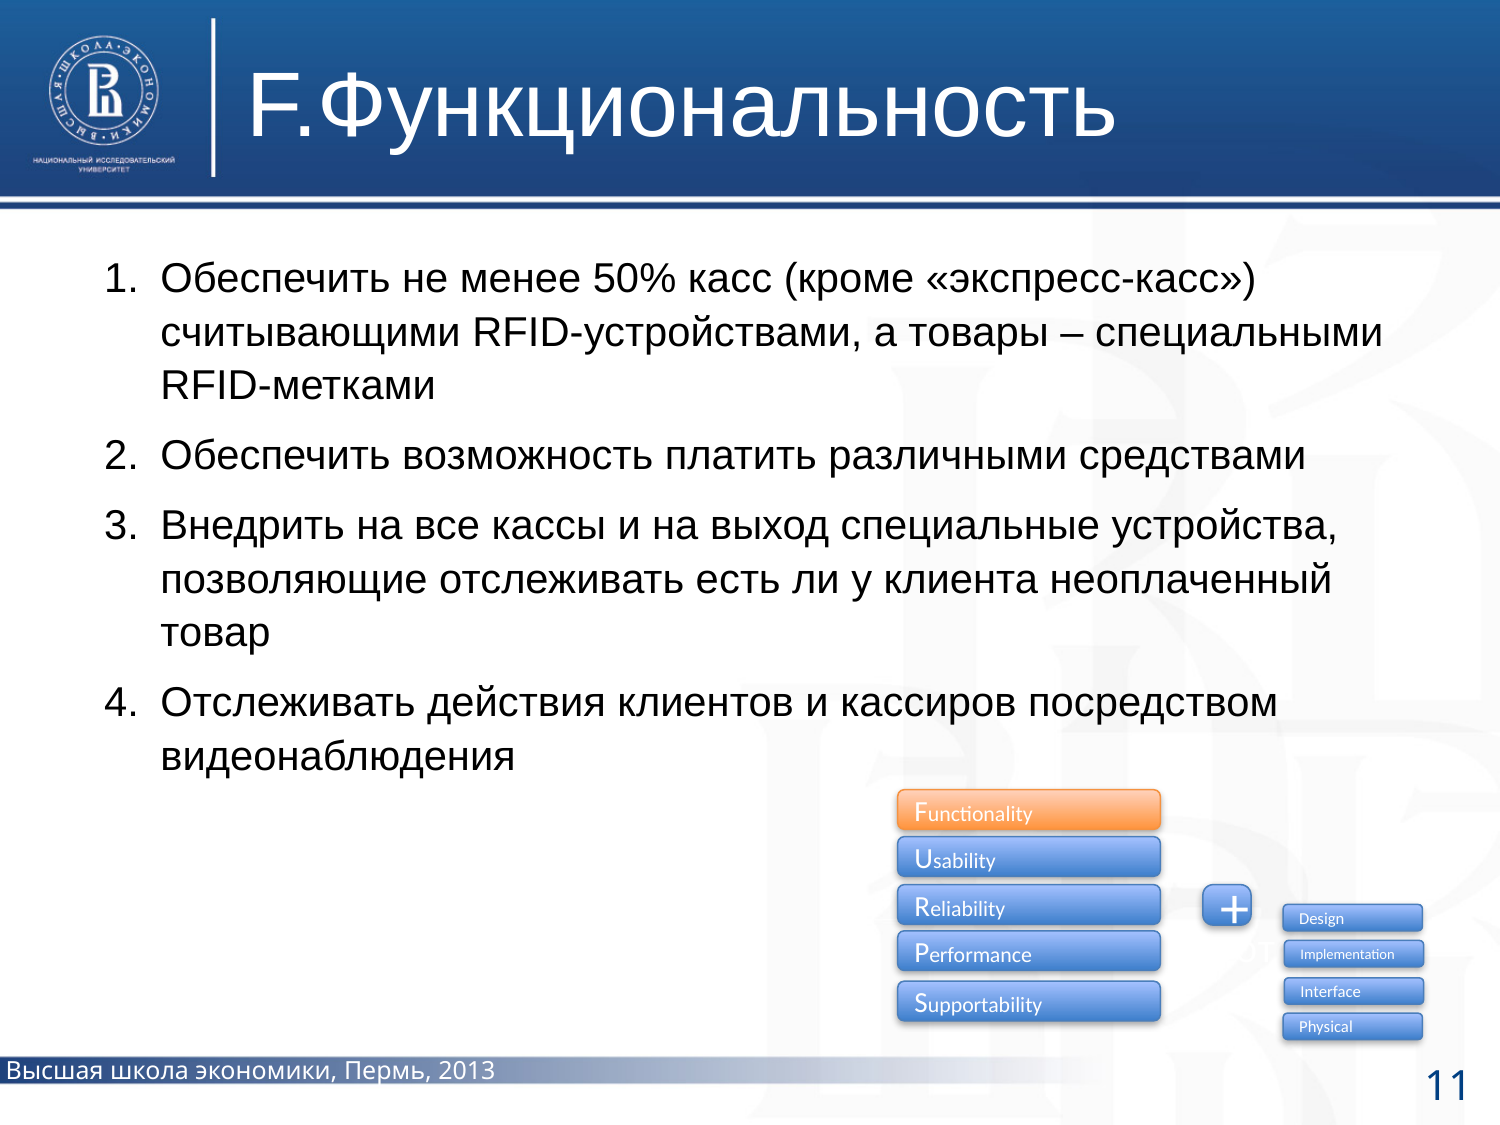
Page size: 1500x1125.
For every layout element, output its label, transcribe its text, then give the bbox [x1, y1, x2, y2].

picture [0, 0, 1500, 1125]
text_box F.Функциональность [231, 37, 1152, 163]
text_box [897, 789, 1424, 1040]
text_box Обеспечить не менее 50% касс (кроме «экспресс-касс») считывающими RFID-устройствами, а товары – специальными RFID-метками Обеспечить возможность платить различными средствами Внедрить на все кассы и на выход специальные устройства, позволяющие отслеживать есть ли у клиента неоплаченный товар Отслеживать действия клиентов и кассиров посредством видеонаблюдения [89, 239, 1447, 787]
